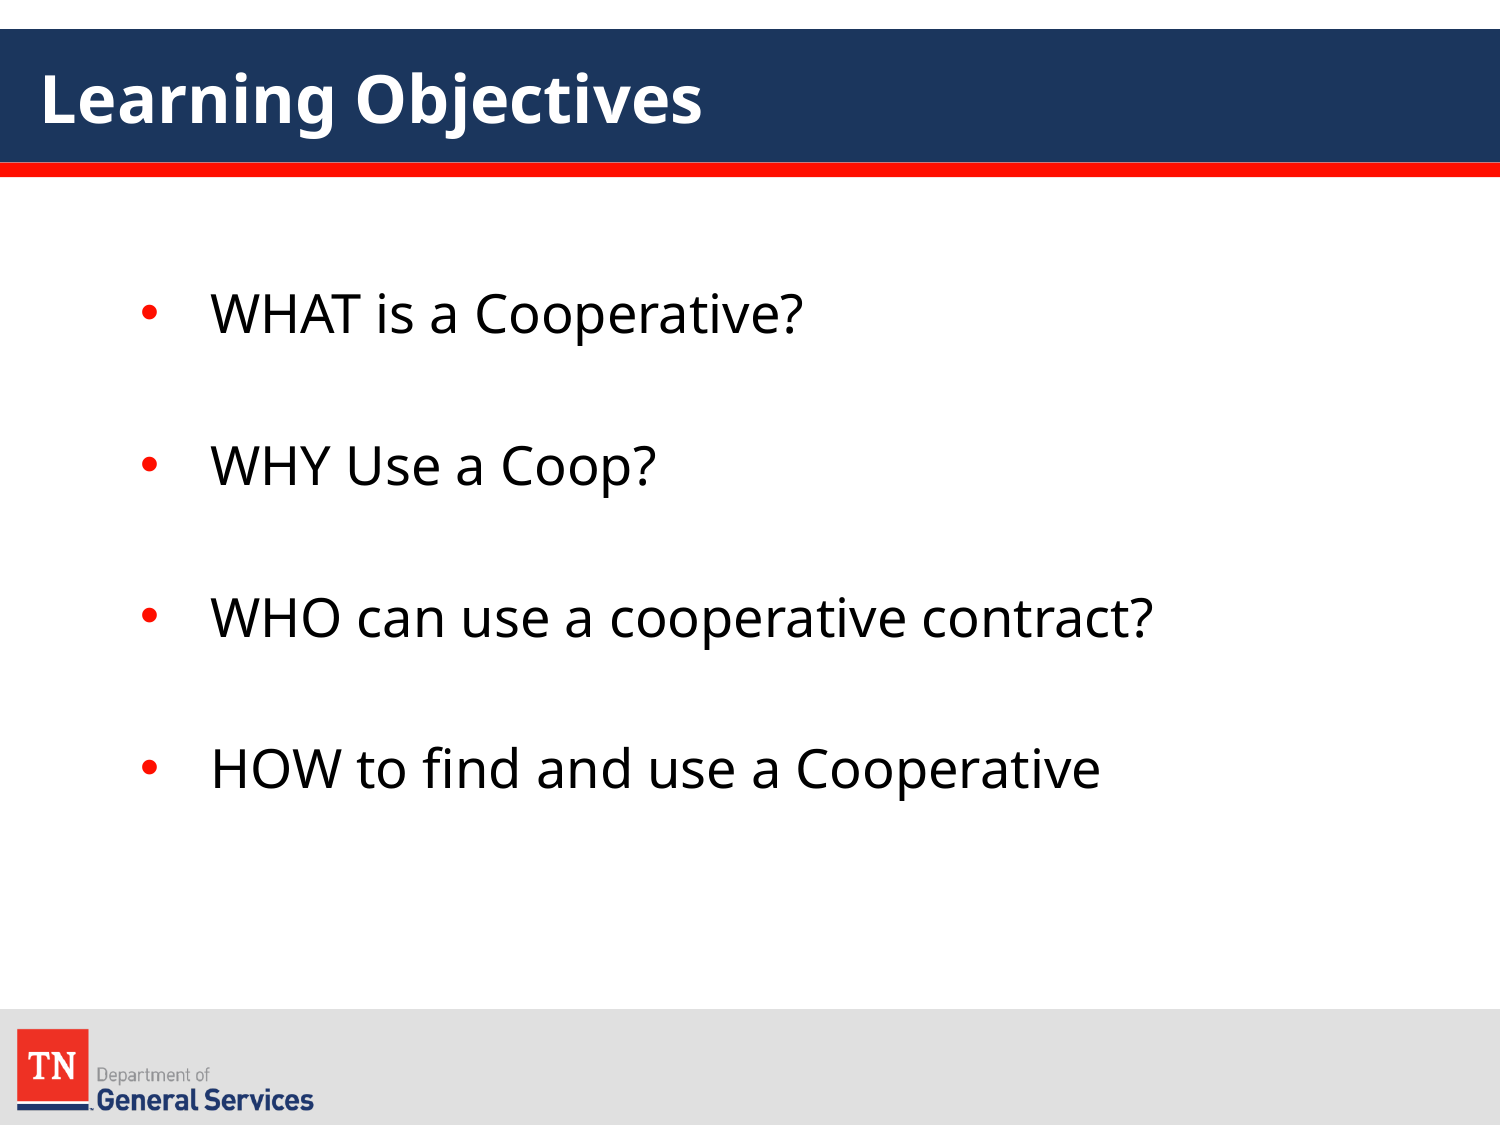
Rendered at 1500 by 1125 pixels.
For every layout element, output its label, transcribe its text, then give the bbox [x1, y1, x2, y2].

list WHAT is a Cooperative? WHY Use a Coop? WHO can use a cooperative contract? HOW to find and use a Cooperative [125, 195, 1500, 1010]
picture [5, 1009, 325, 1125]
title Learning Objectives [24, 29, 1475, 165]
